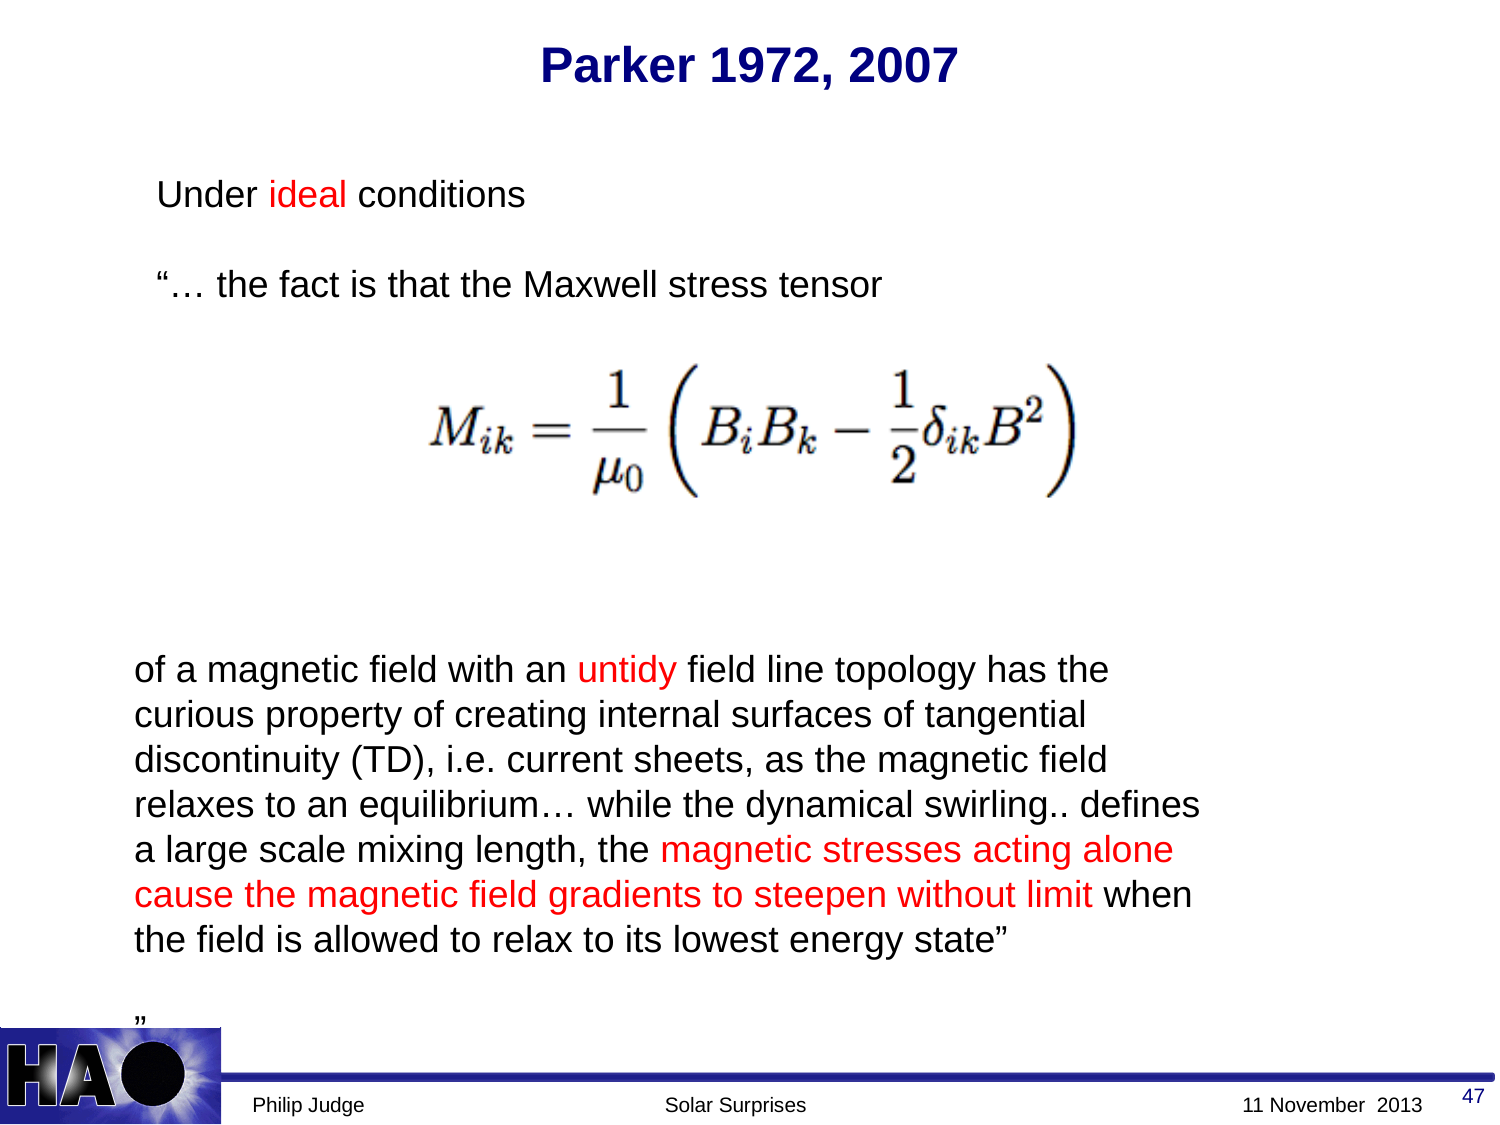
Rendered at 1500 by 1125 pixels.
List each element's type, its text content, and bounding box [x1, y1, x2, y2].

title Parker 1972, 2007 [0, 24, 1500, 101]
picture [0, 1027, 1500, 1125]
text_box Under ideal conditions “… the fact is that the Maxwell stress tensor [141, 162, 899, 313]
text_box of a magnetic field with an untidy field line topology has the curious property of creating internal surfaces of tangential discontinuity (TD), i.e. current sheets, as the magnetic field relaxes to an equilibrium… while the dynamical swirling.. defines a large scale mixing length, the magnetic stresses acting alone cause the magnetic field gradients to steepen without limit when the field is allowed to relax to its lowest energy state” ” [119, 637, 1216, 1058]
picture [328, 337, 1171, 544]
slide_number 47 [1187, 1074, 1500, 1125]
